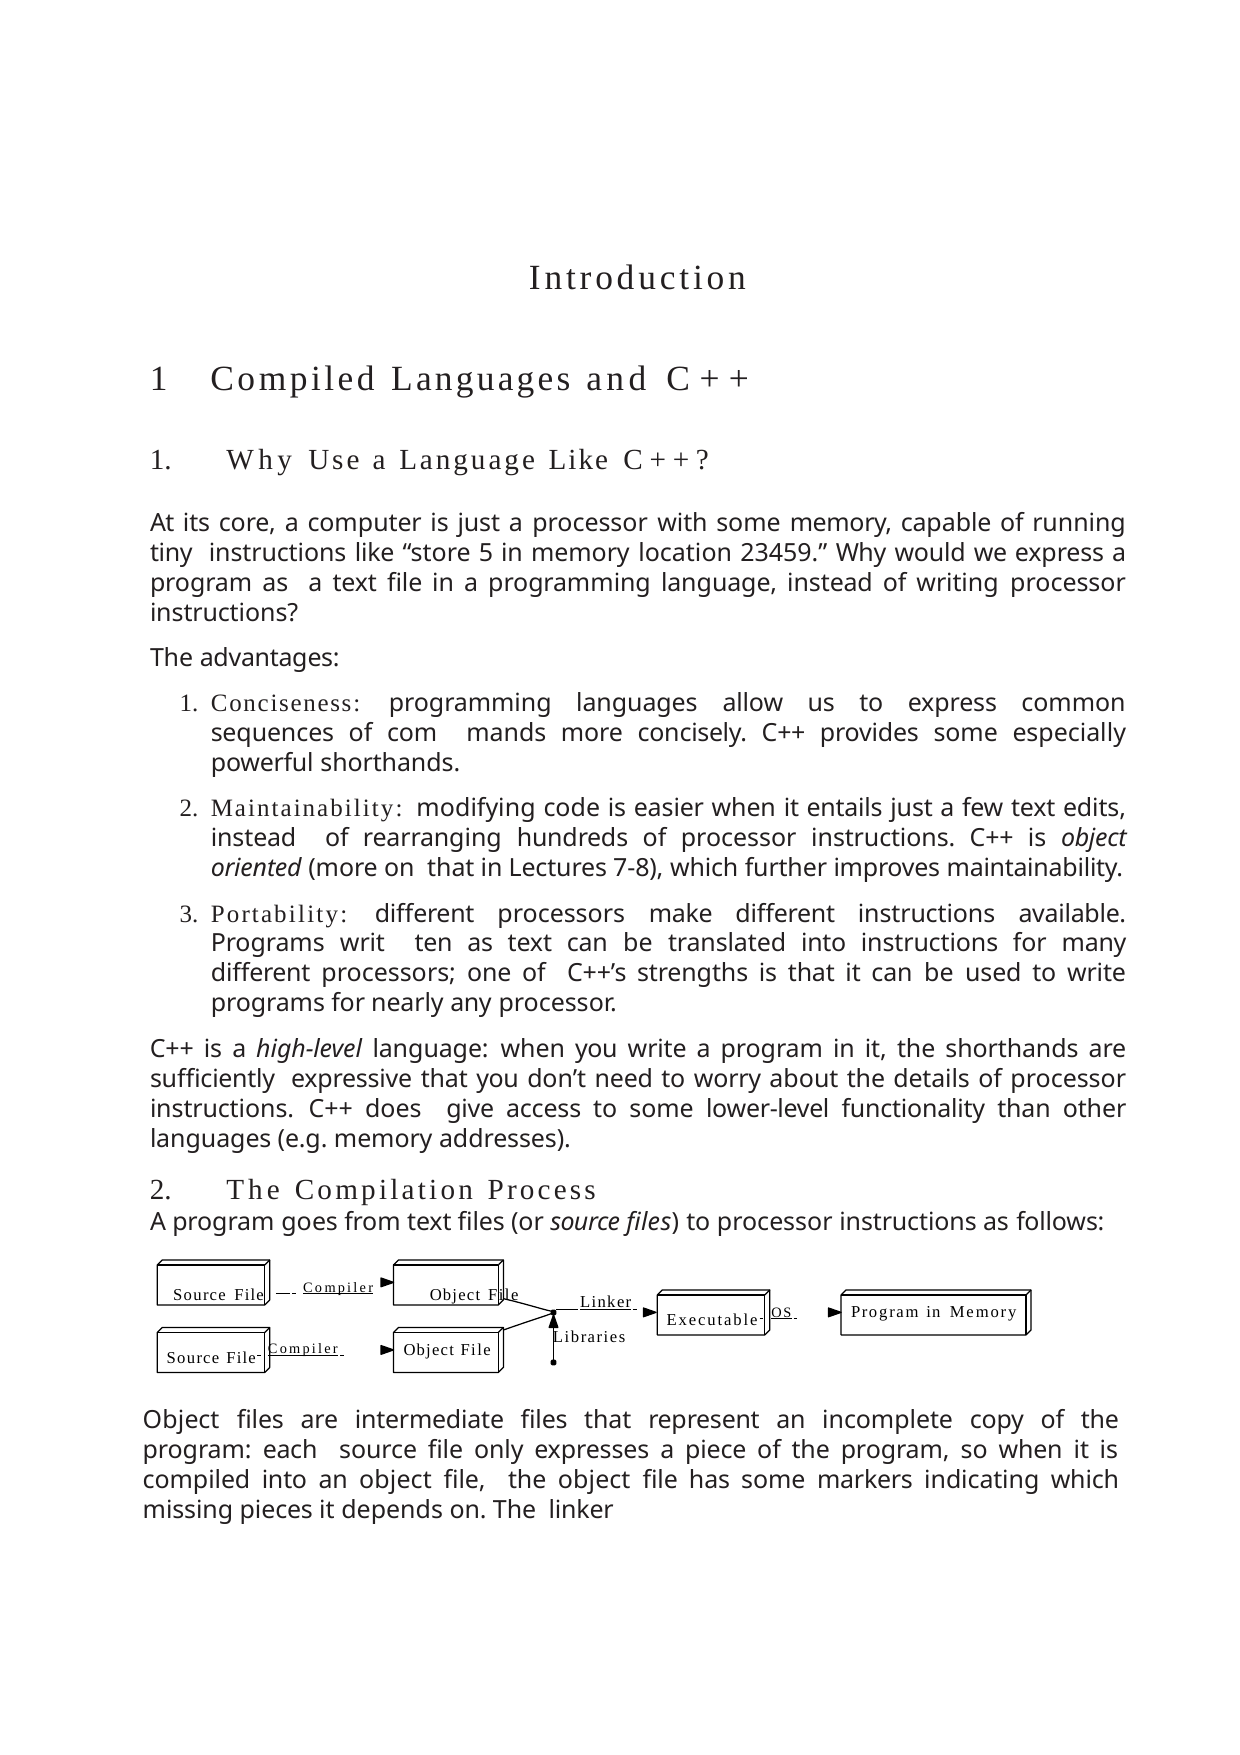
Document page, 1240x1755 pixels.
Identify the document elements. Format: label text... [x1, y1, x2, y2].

text_box Introduction Compiled Languages and C++ Why Use a Language Like C++? At its core, a computer is just a processor with some memory, capable of running tiny instructions like “store 5 in memory location 23459.” Why would we express a program as a text ﬁle in a programming language, instead of writing processor instructions? The advantages: Conciseness: programming languages allow us to express common sequences of com­ mands more concisely. C++ provides some especially powerful shorthands. Maintainability: modifying code is easier when it entails just a few text edits, instead of rearranging hundreds of processor instructions. C++ is object oriented (more on that in Lectures 7-8), which further improves maintainability. Portability: diﬀerent processors make diﬀerent instructions available. Programs writ­ ten as text can be translated into instructions for many diﬀerent processors; one of C++’s strengths is that it can be used to write programs for nearly any processor. C++ is a high-level language: when you write a program in it, the shorthands are suﬃciently expressive that you don’t need to worry about the details of processor instructions. C++ does give access to some lower-level functionality than other languages (e.g. memory addresses). The Compilation Process A program goes from text ﬁles (or source ﬁles) to processor instructions as follows: [145, 251, 1130, 1265]
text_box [138, 1259, 1032, 1374]
text_box Object ﬁles are intermediate ﬁles that represent an incomplete copy of the program: each source ﬁle only expresses a piece of the program, so when it is compiled into an object ﬁle, the object ﬁle has some markers indicating which missing pieces it depends on. The linker [140, 1402, 1120, 1524]
